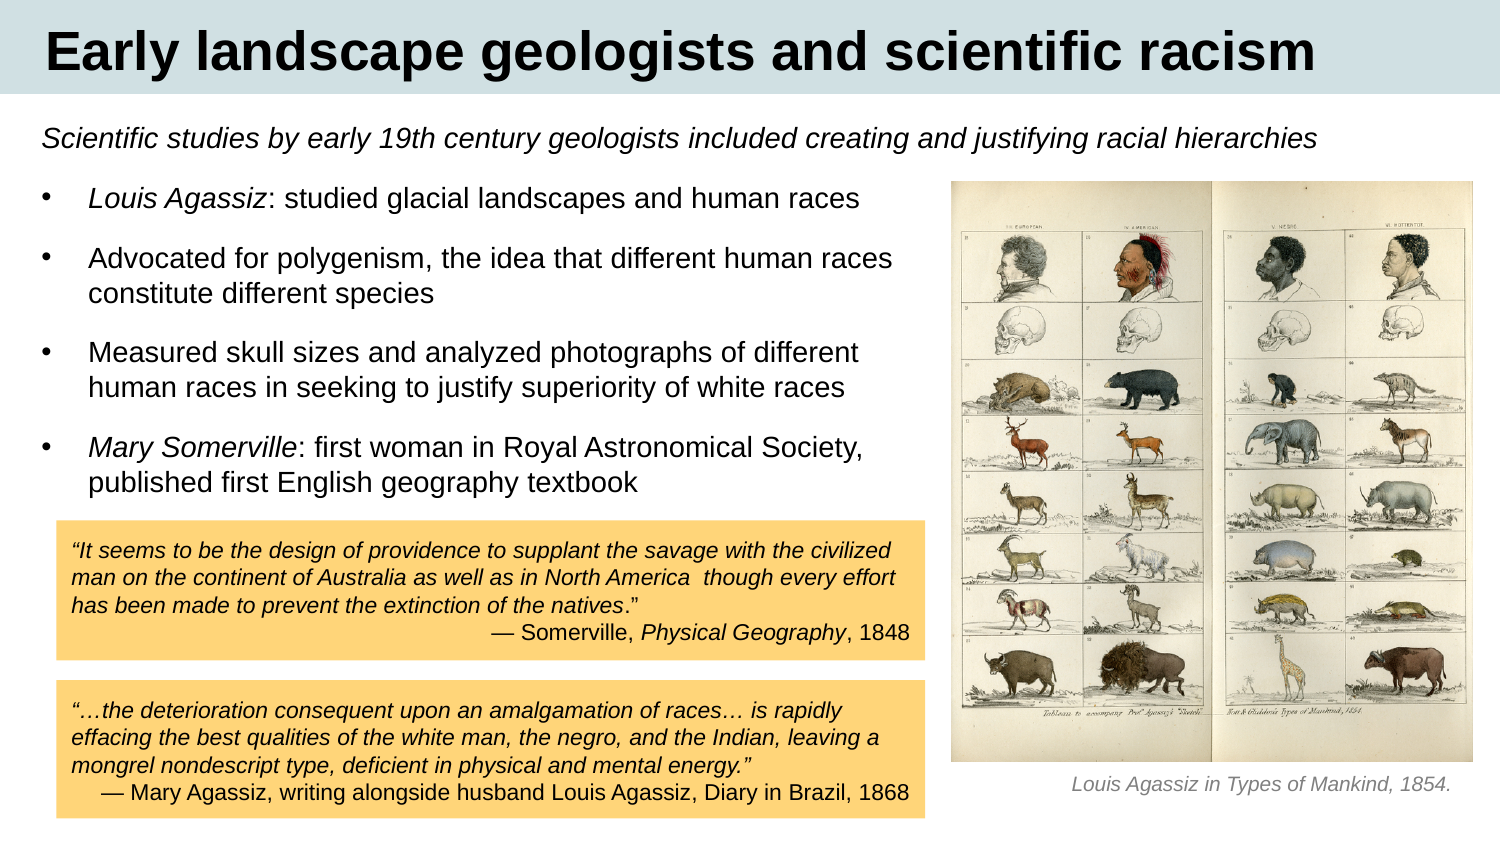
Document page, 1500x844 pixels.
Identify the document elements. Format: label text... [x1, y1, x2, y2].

text_box “It seems to be the design of providence to supplant the savage with the civilized man on the continent of Australia as well as in North America though every effort has been made to prevent the extinction of the natives.” — Somerville, Physical Geography, 1848 [56, 520, 926, 661]
picture [951, 181, 1473, 763]
text_box Louis Agassiz in Types of Mankind, 1854. [1045, 768, 1473, 804]
text_box Louis Agassiz: studied glacial landscapes and human races Advocated for polygenism, the idea that different human races constitute different species Measured skull sizes and analyzed photographs of different human races in seeking to justify superiority of white races Mary Somerville: first woman in Royal Astronomical Society, published first English geography textbook [26, 171, 966, 506]
text_box Early landscape geologists and scientific racism [0, 0, 1500, 94]
text_box “…the deterioration consequent upon an amalgamation of races… is rapidly effacing the best qualities of the white man, the negro, and the Indian, leaving a mongrel nondescript type, deficient in physical and mental energy.” — Mary Agassiz, writing alongside husband Louis Agassiz, Diary in Brazil, 1868 [56, 680, 926, 819]
text_box Scientific studies by early 19th century geologists included creating and justifying racial hierarchies [26, 104, 1444, 180]
